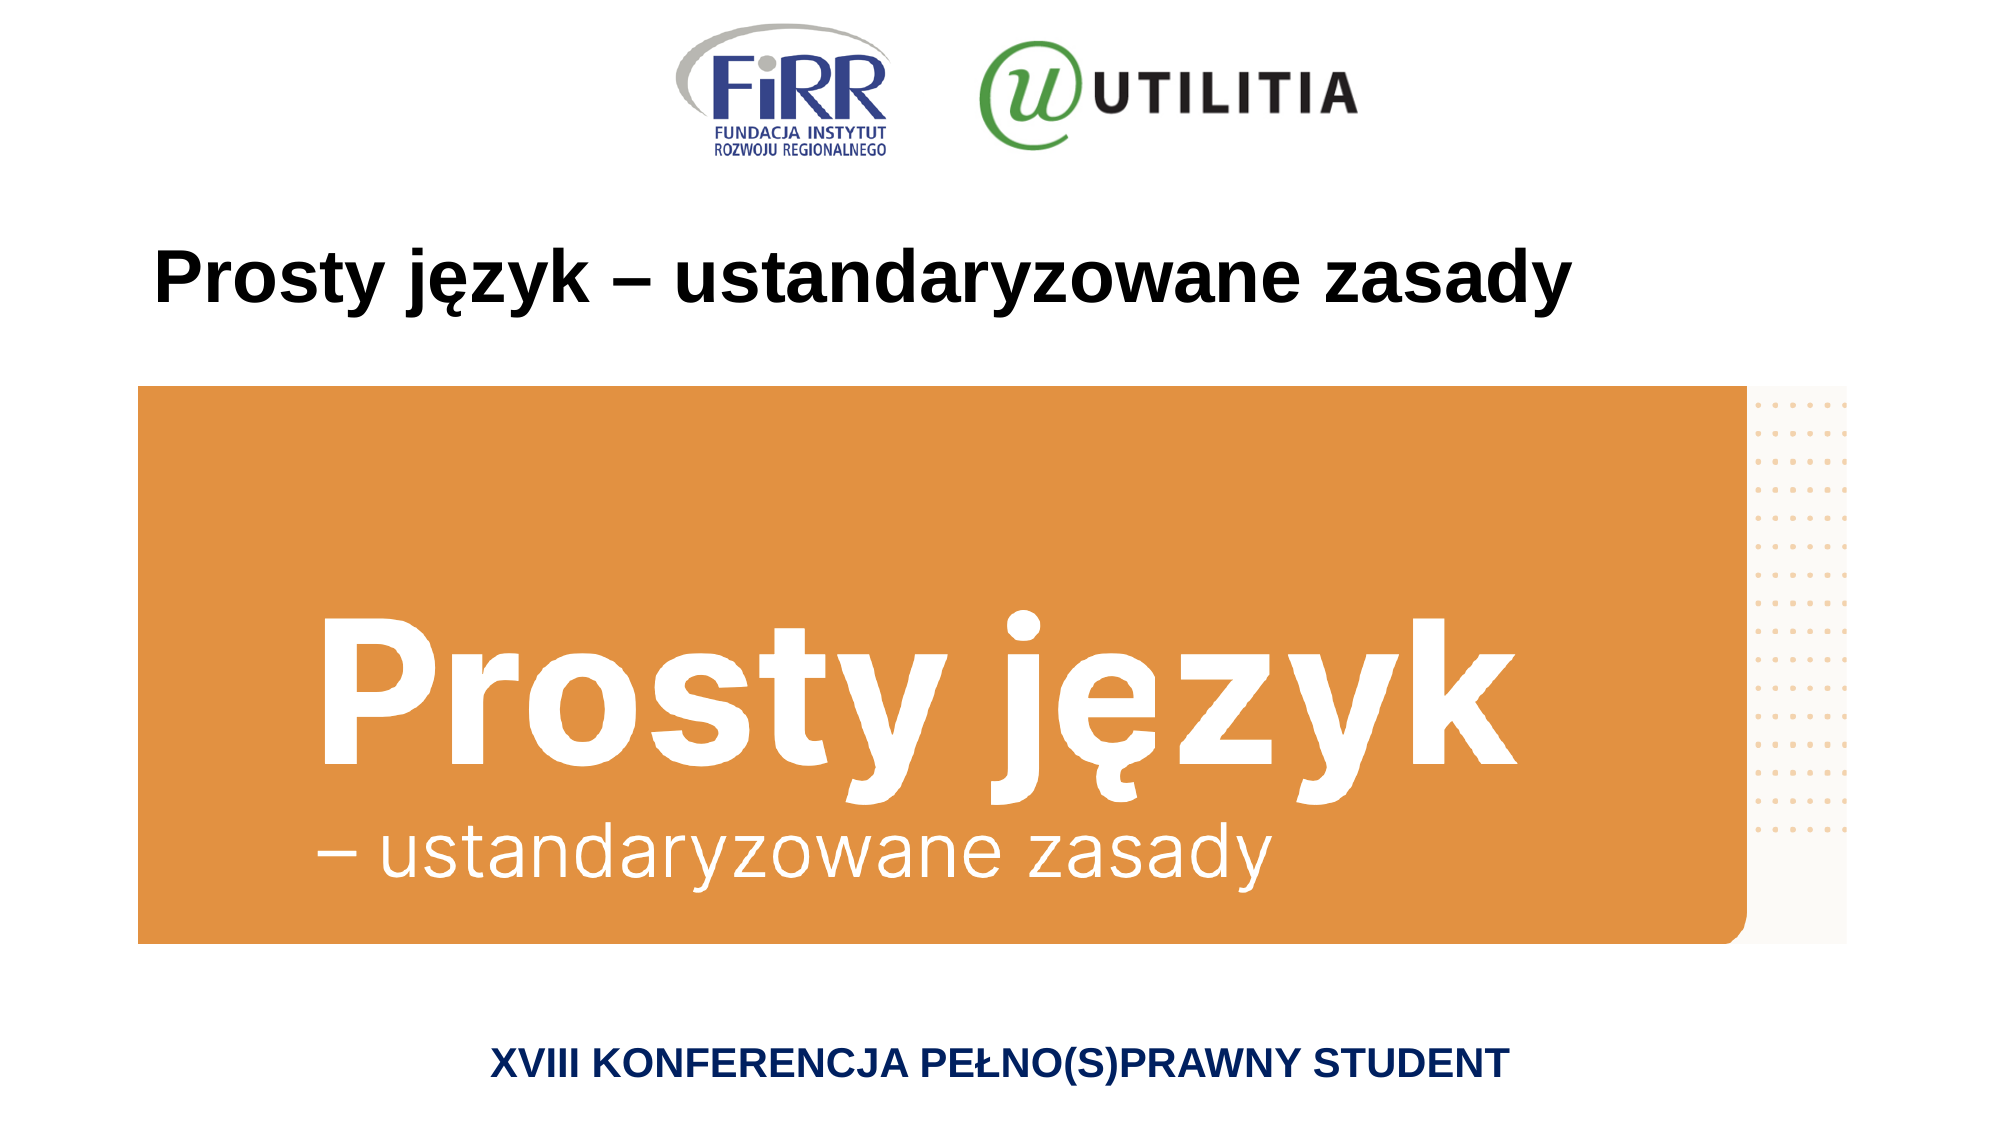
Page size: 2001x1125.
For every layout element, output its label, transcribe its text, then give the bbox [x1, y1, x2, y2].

picture [662, 8, 924, 169]
title Prosty język – ustandaryzowane zasady [138, 169, 1864, 387]
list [138, 386, 1847, 944]
picture [954, 19, 1384, 169]
